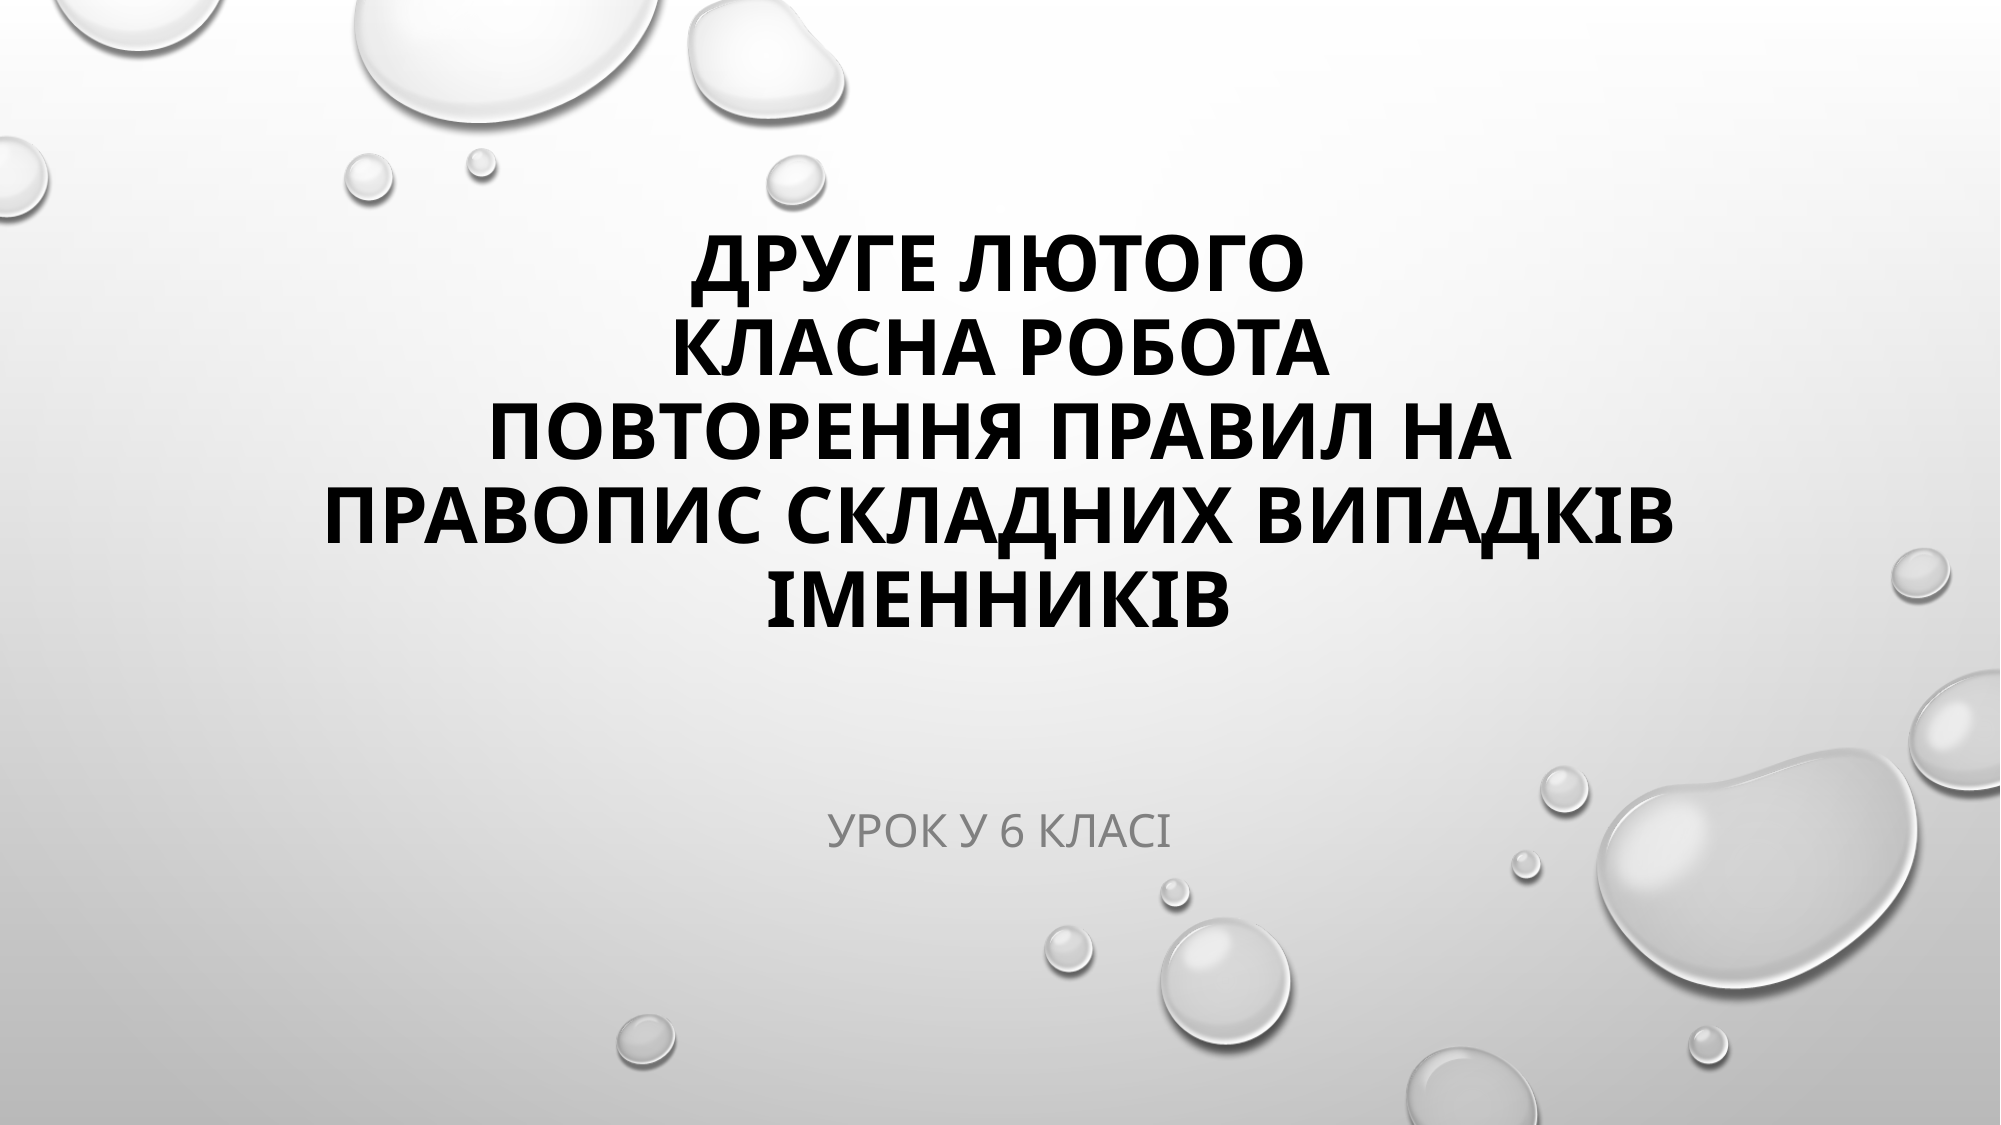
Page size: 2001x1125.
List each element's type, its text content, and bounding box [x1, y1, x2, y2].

title Друге лютого Класна робота Повторення правил на правопис складних випадків іменників [287, 213, 1713, 746]
subtitle Урок у 6 класі [287, 783, 1713, 1009]
picture [0, 0, 2000, 1125]
